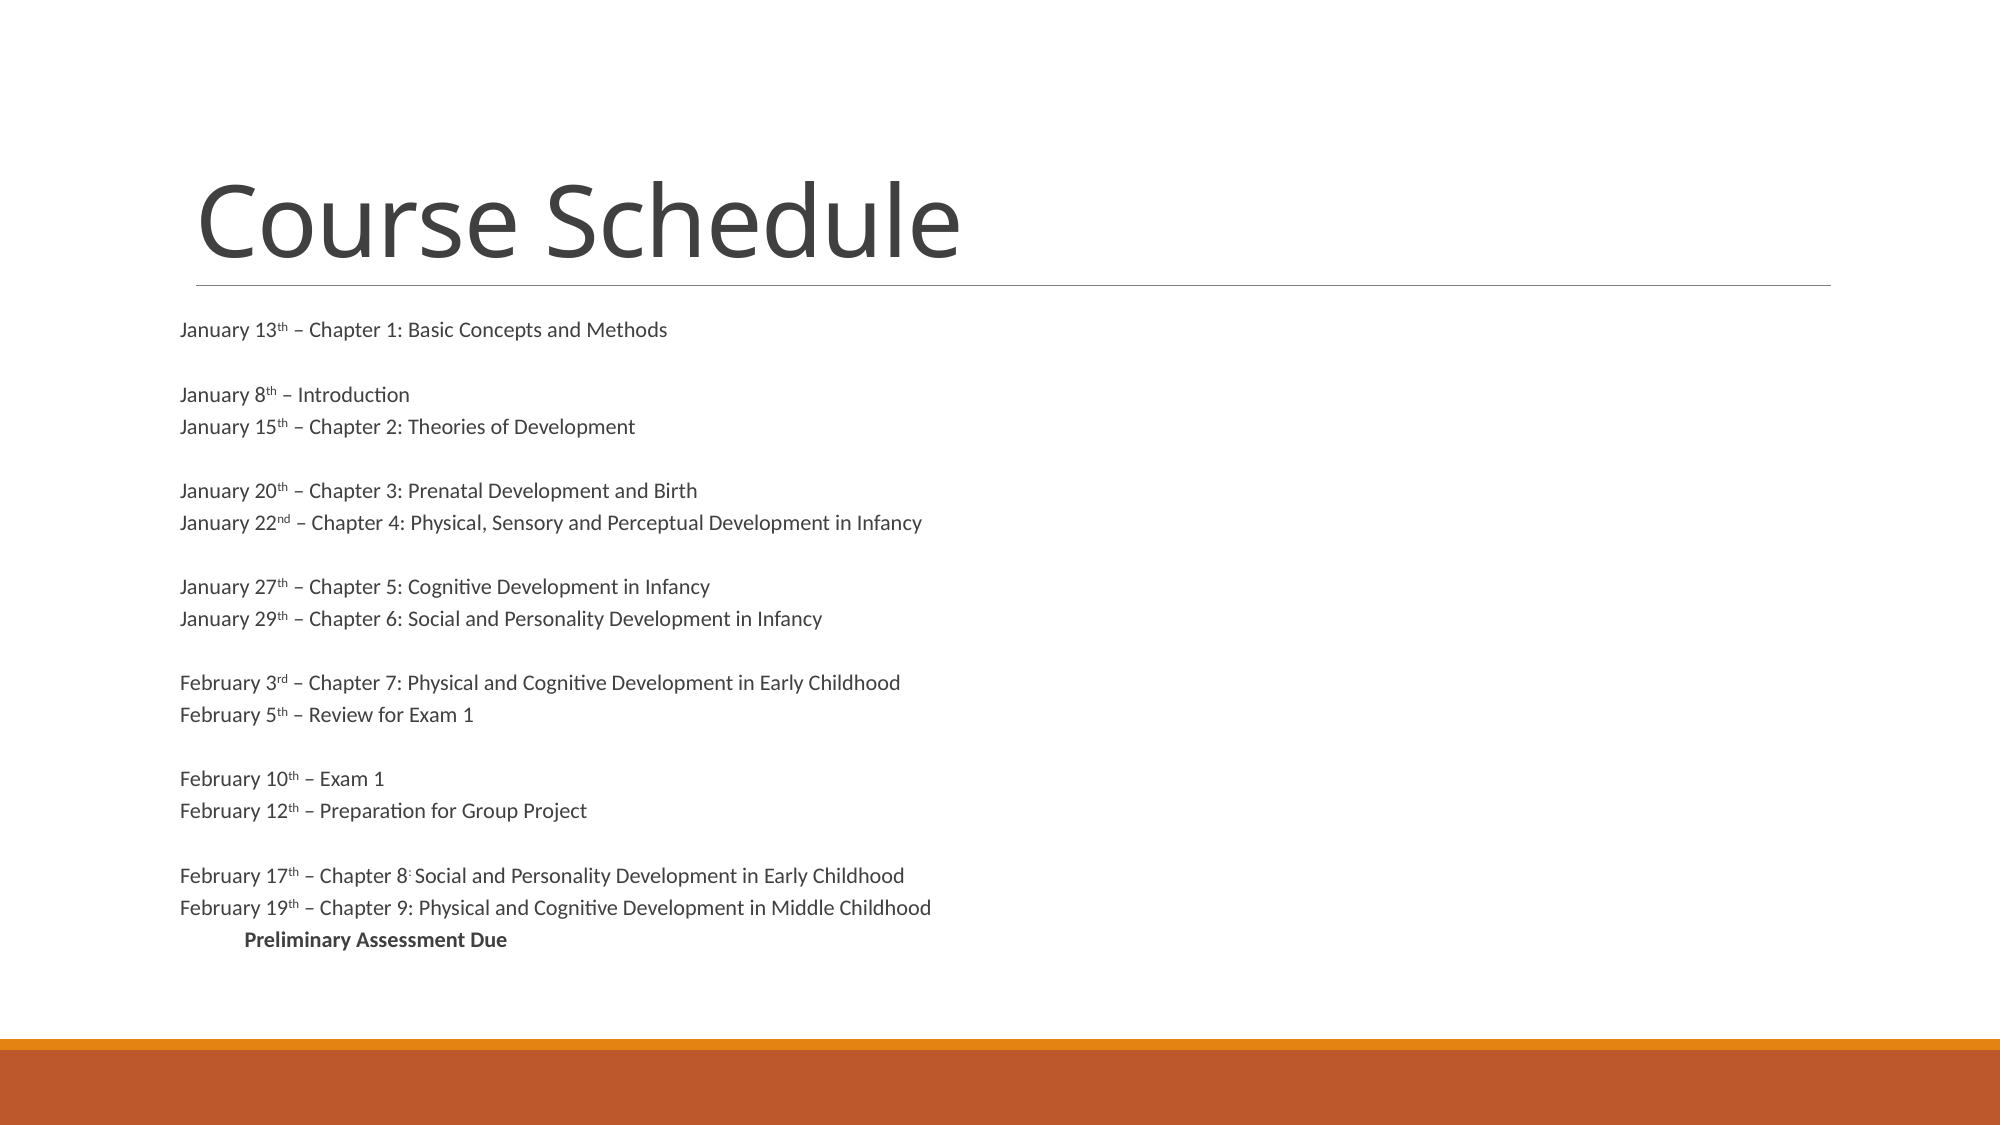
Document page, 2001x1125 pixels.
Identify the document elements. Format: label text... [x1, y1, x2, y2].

list January 13th – Chapter 1: Basic Concepts and Methods January 8th – Introduction January 15th – Chapter 2: Theories of Development January 20th – Chapter 3: Prenatal Development and Birth January 22nd – Chapter 4: Physical, Sensory and Perceptual Development in Infancy January 27th – Chapter 5: Cognitive Development in Infancy January 29th – Chapter 6: Social and Personality Development in Infancy February 3rd – Chapter 7: Physical and Cognitive Development in Early Childhood February 5th – Review for Exam 1 February 10th – Exam 1 February 12th – Preparation for Group Project February 17th – Chapter 8: Social and Personality Development in Early Childhood February 19th – Chapter 9: Physical and Cognitive Development in Middle Childhood Preliminary Assessment Due [180, 302, 1830, 963]
title Course Schedule [180, 47, 1830, 285]
